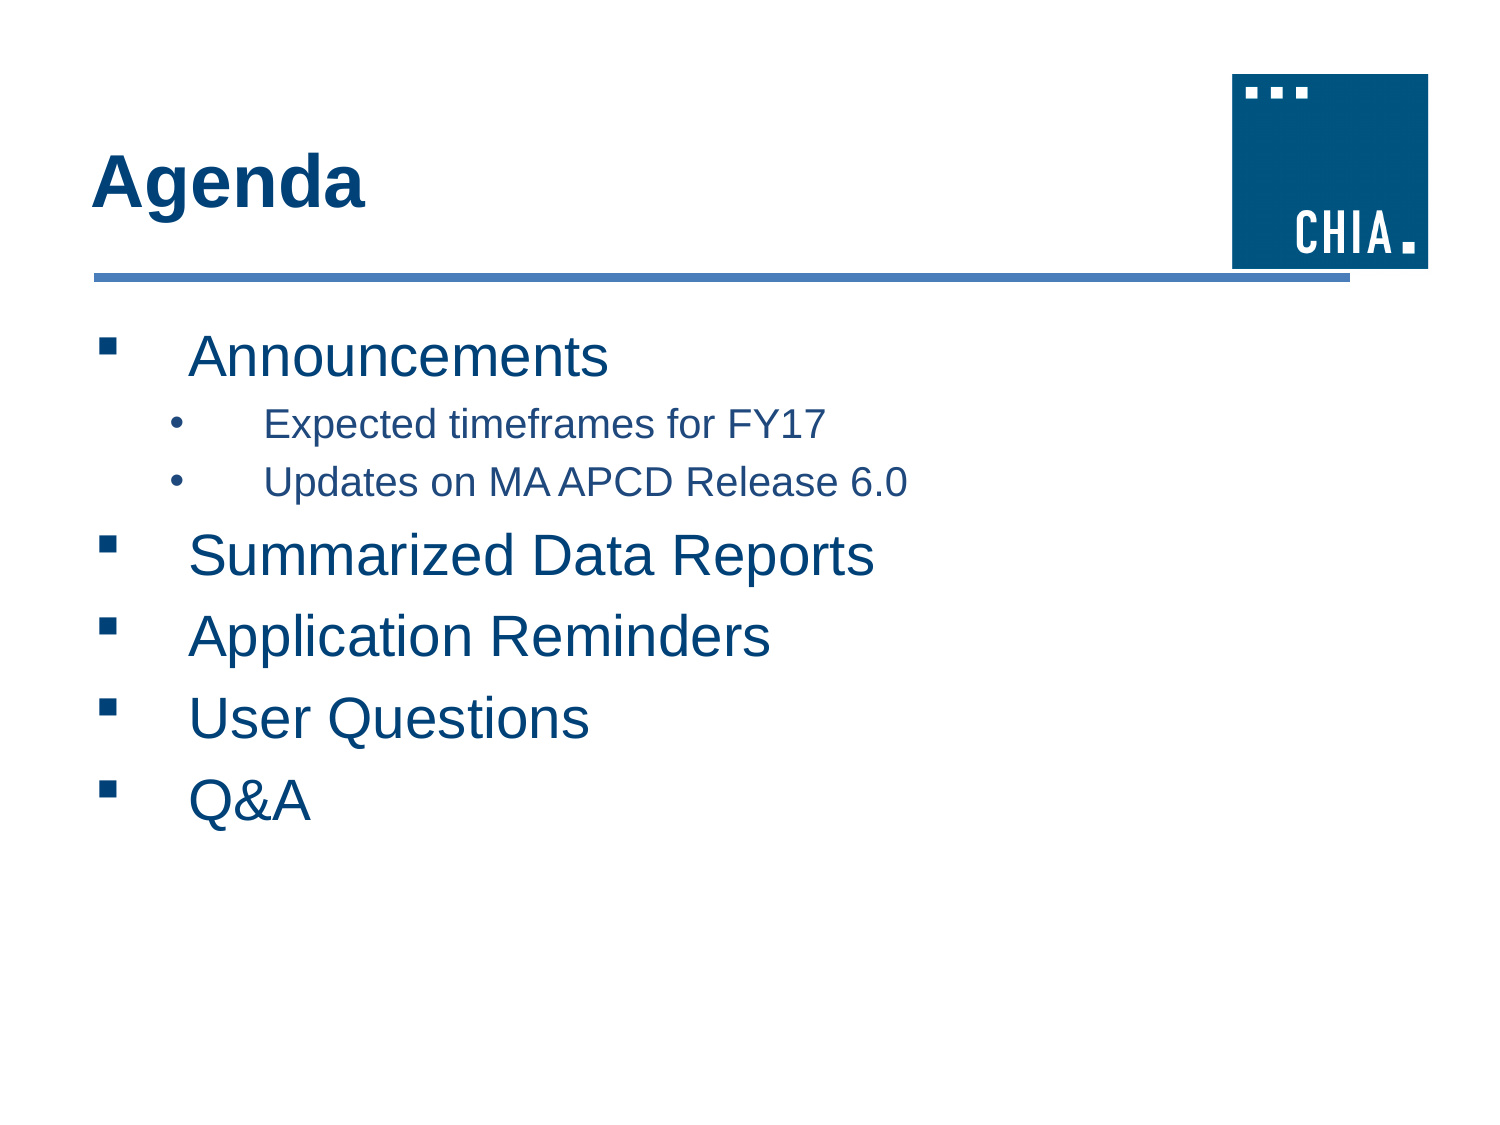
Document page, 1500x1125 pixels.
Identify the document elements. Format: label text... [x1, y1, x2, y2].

picture [1368, 211, 1390, 253]
picture [1229, 74, 1432, 276]
picture [1297, 88, 1307, 93]
picture [1354, 211, 1359, 252]
picture [1403, 243, 1414, 253]
picture [1246, 88, 1257, 93]
picture [1271, 88, 1282, 93]
subtitle Announcements Expected timeframes for FY17 Updates on MA APCD Release 6.0 Summarized Data Reports Application Reminders User Questions Q&A [79, 310, 1353, 987]
title Agenda [75, 93, 1351, 261]
